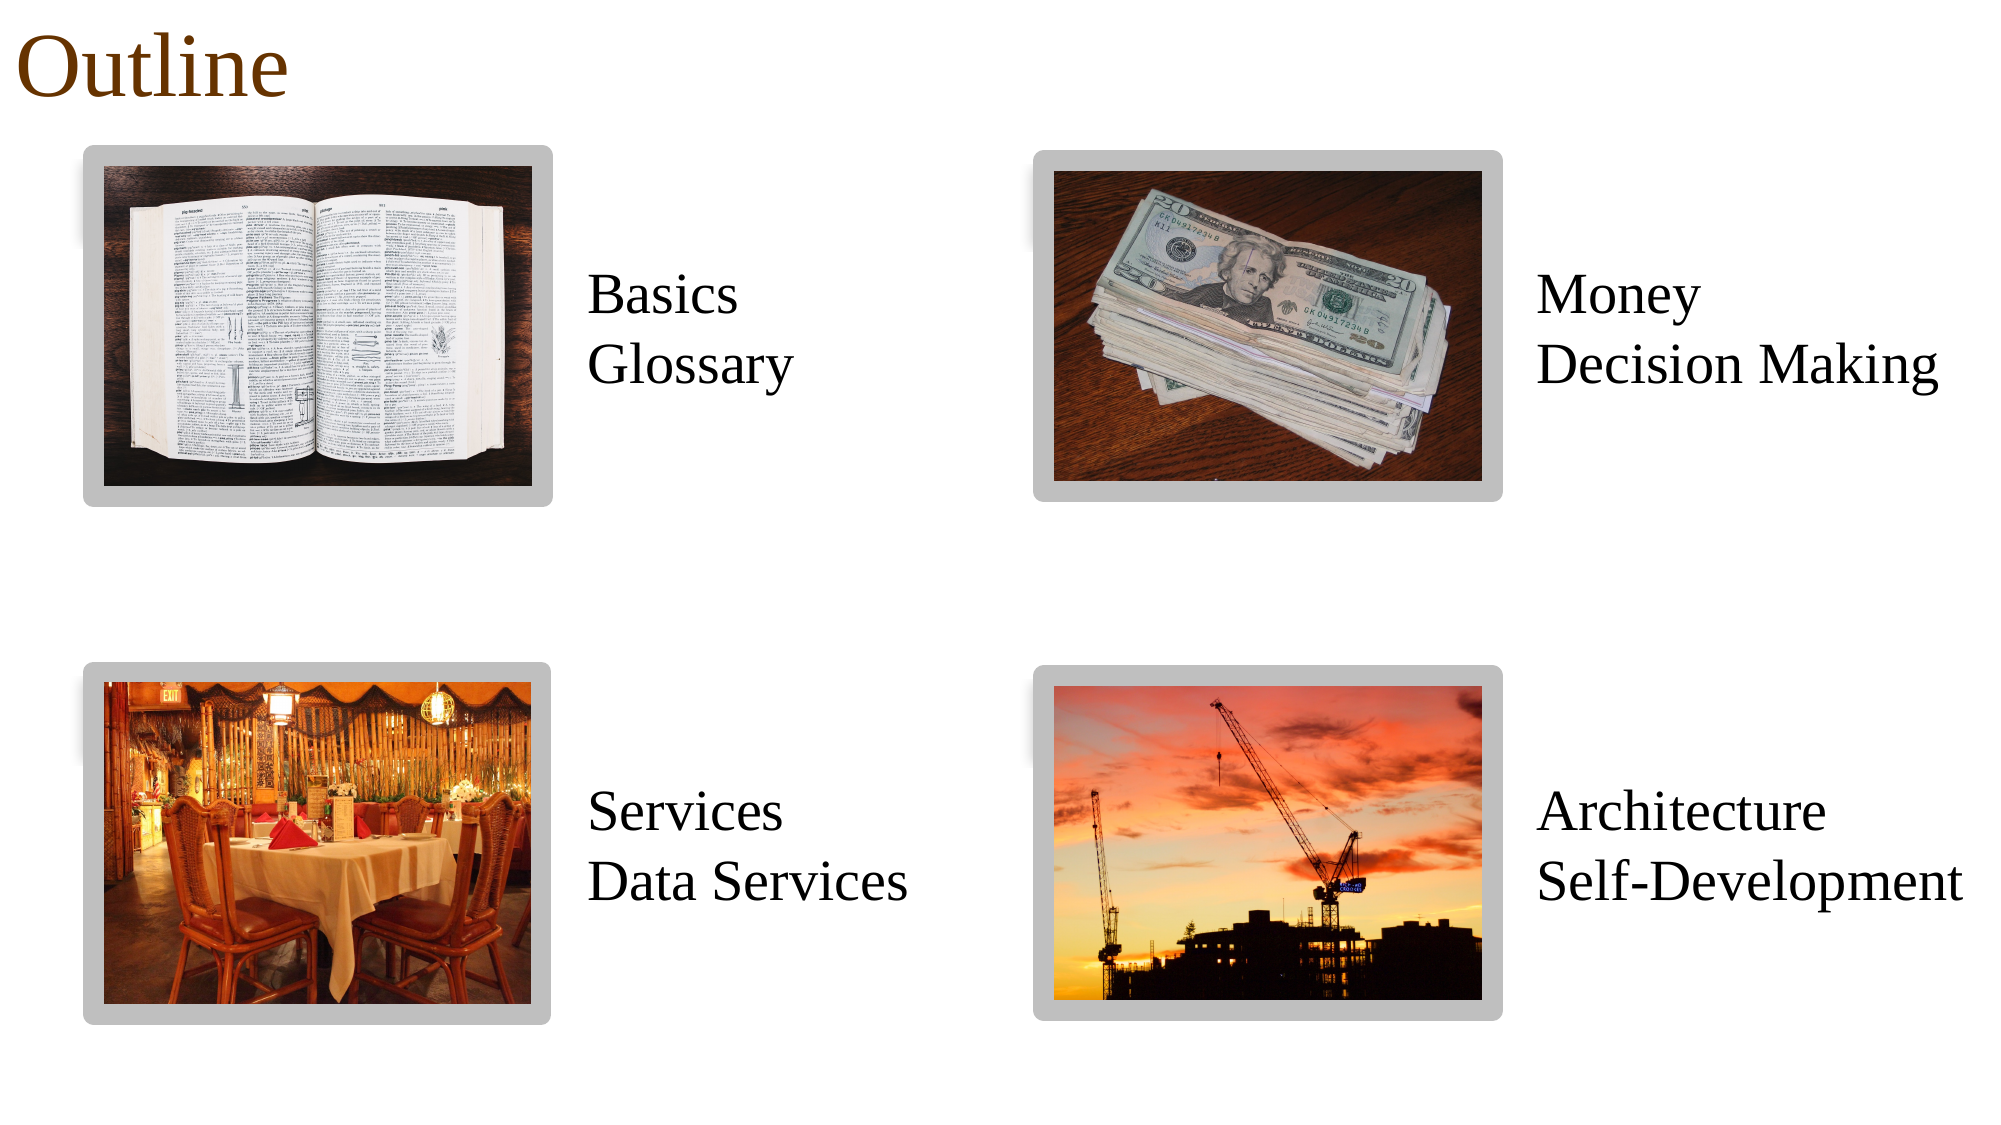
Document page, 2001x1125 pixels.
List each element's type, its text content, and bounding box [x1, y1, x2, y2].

text_box Architecture Self-Development [1521, 764, 1992, 920]
picture [103, 165, 533, 487]
picture [1053, 685, 1483, 1001]
text_box Money Decision Making [1521, 248, 1971, 403]
title Outline [0, 0, 450, 134]
picture [103, 681, 532, 1005]
text_box Services Data Services [572, 764, 982, 920]
picture [1053, 170, 1483, 482]
text_box Basics Glossary [572, 248, 982, 403]
